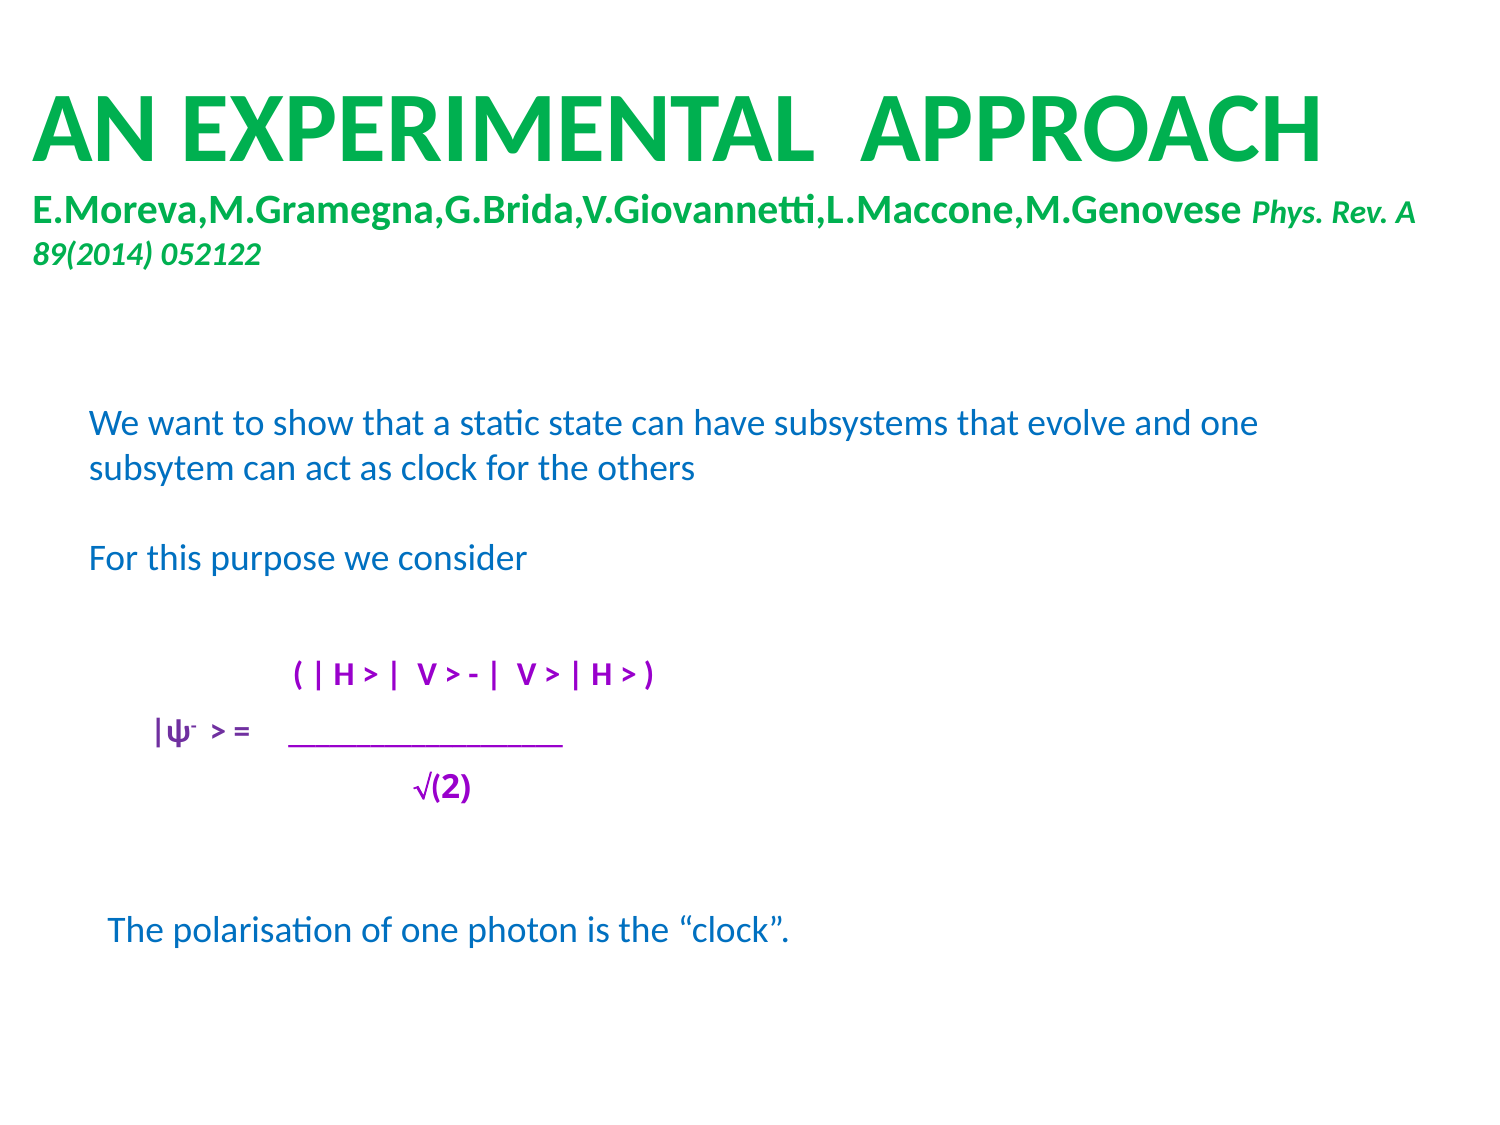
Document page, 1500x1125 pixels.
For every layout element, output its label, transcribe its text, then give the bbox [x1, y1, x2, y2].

text_box ( | H > | V > - | V > | H > ) |ψ- > = ____________________ (2) [135, 645, 736, 853]
text_box The polarisation of one photon is the “clock”. [92, 897, 815, 957]
text_box AN EXPERIMENTAL APPROACH E.Moreva,M.Gramegna,G.Brida,V.Giovannetti,L.Maccone,M.Genovese Phys. Rev. A 89(2014) 052122 [17, 54, 1500, 280]
text_box We want to show that a static state can have subsystems that evolve and one subsytem can act as clock for the others For this purpose we consider [73, 390, 1397, 586]
